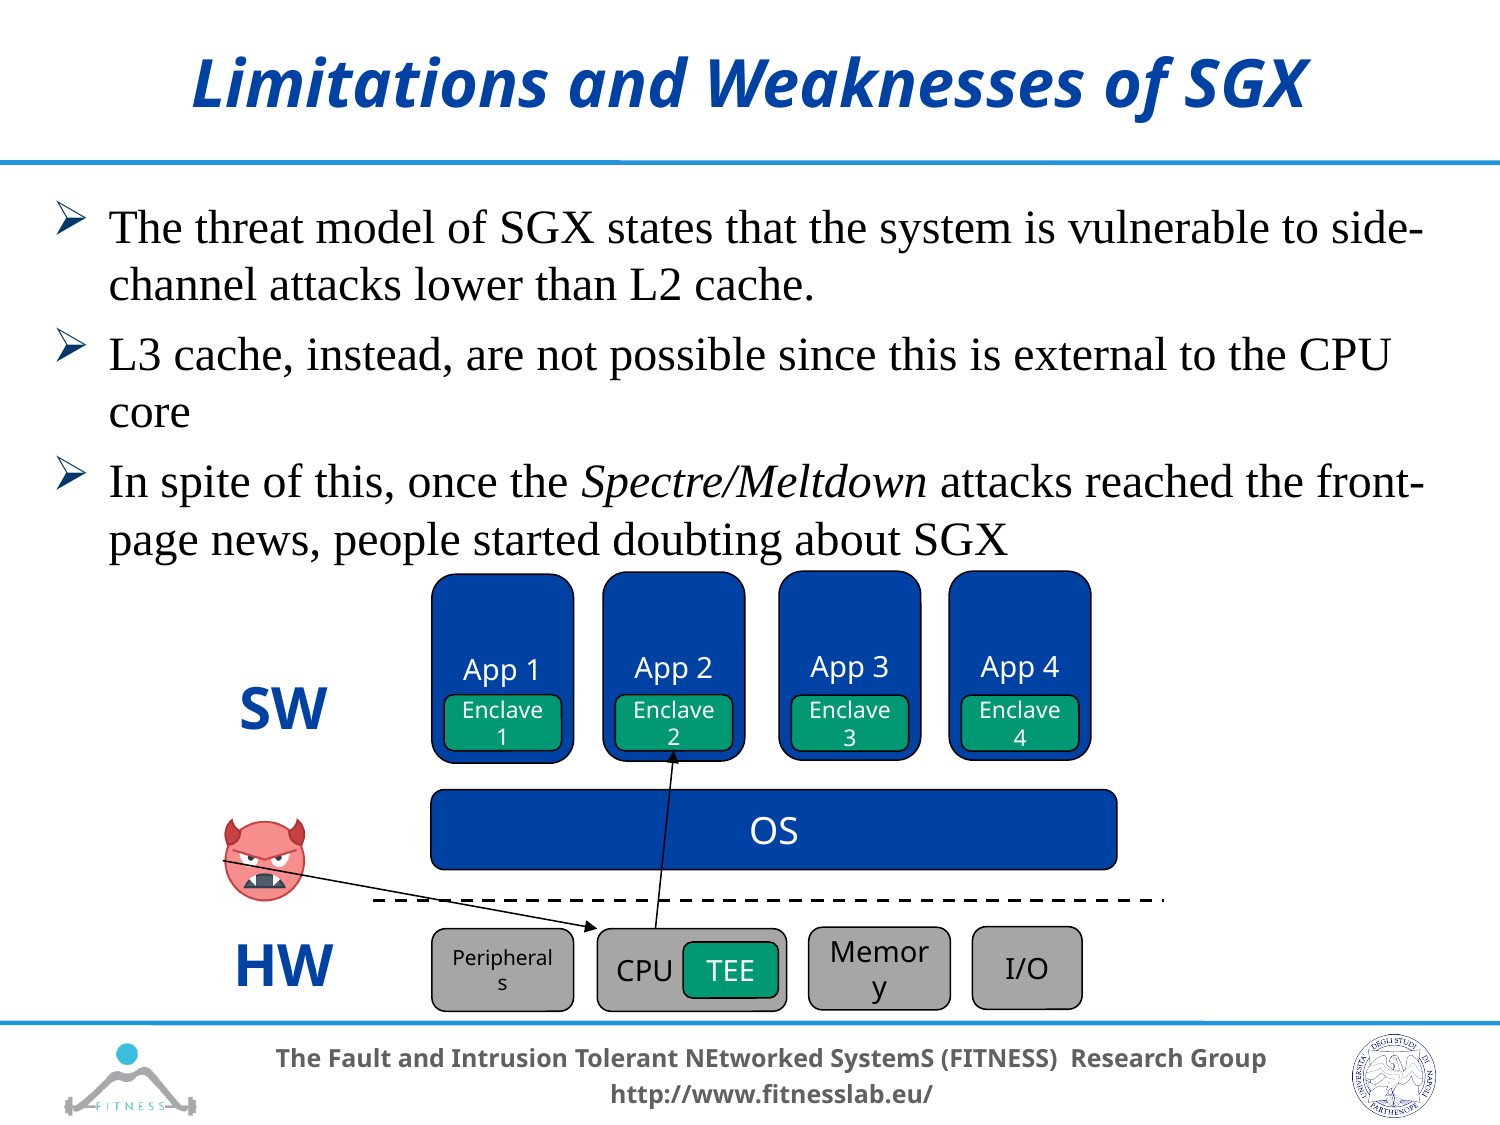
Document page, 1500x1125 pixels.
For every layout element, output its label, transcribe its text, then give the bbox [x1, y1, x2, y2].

list The threat model of SGX states that the system is vulnerable to side-channel attacks lower than L2 cache. L3 cache, instead, are not possible since this is external to the CPU core In spite of this, once the Spectre/Meltdown attacks reached the front-page news, people started doubting about SGX [37, 187, 1459, 567]
text_box App 3 [779, 571, 921, 761]
picture [53, 1023, 207, 1125]
text_box OS [430, 789, 650, 870]
text_box App 1 [431, 574, 574, 764]
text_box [655, 750, 675, 929]
text_box SW [224, 664, 343, 749]
text_box CPU [597, 928, 787, 1012]
title Limitations and Weaknesses of SGX [0, 0, 1499, 162]
text_box Enclave3 [791, 695, 909, 752]
text_box HW [218, 921, 349, 1006]
text_box OS [679, 789, 1117, 870]
text_box I/O [972, 926, 1083, 1010]
text_box App 4 [949, 571, 1091, 761]
picture [222, 818, 307, 903]
picture [1352, 1034, 1436, 1118]
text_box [306, 860, 598, 929]
text_box Enclave2 [615, 694, 733, 751]
text_box Enclave1 [444, 694, 562, 751]
text_box Memory [808, 927, 951, 1010]
text_box TEE [683, 941, 779, 999]
text_box App 2 [603, 572, 745, 762]
text_box Peripherals [431, 938, 574, 1012]
text_box Enclave4 [961, 695, 1079, 752]
